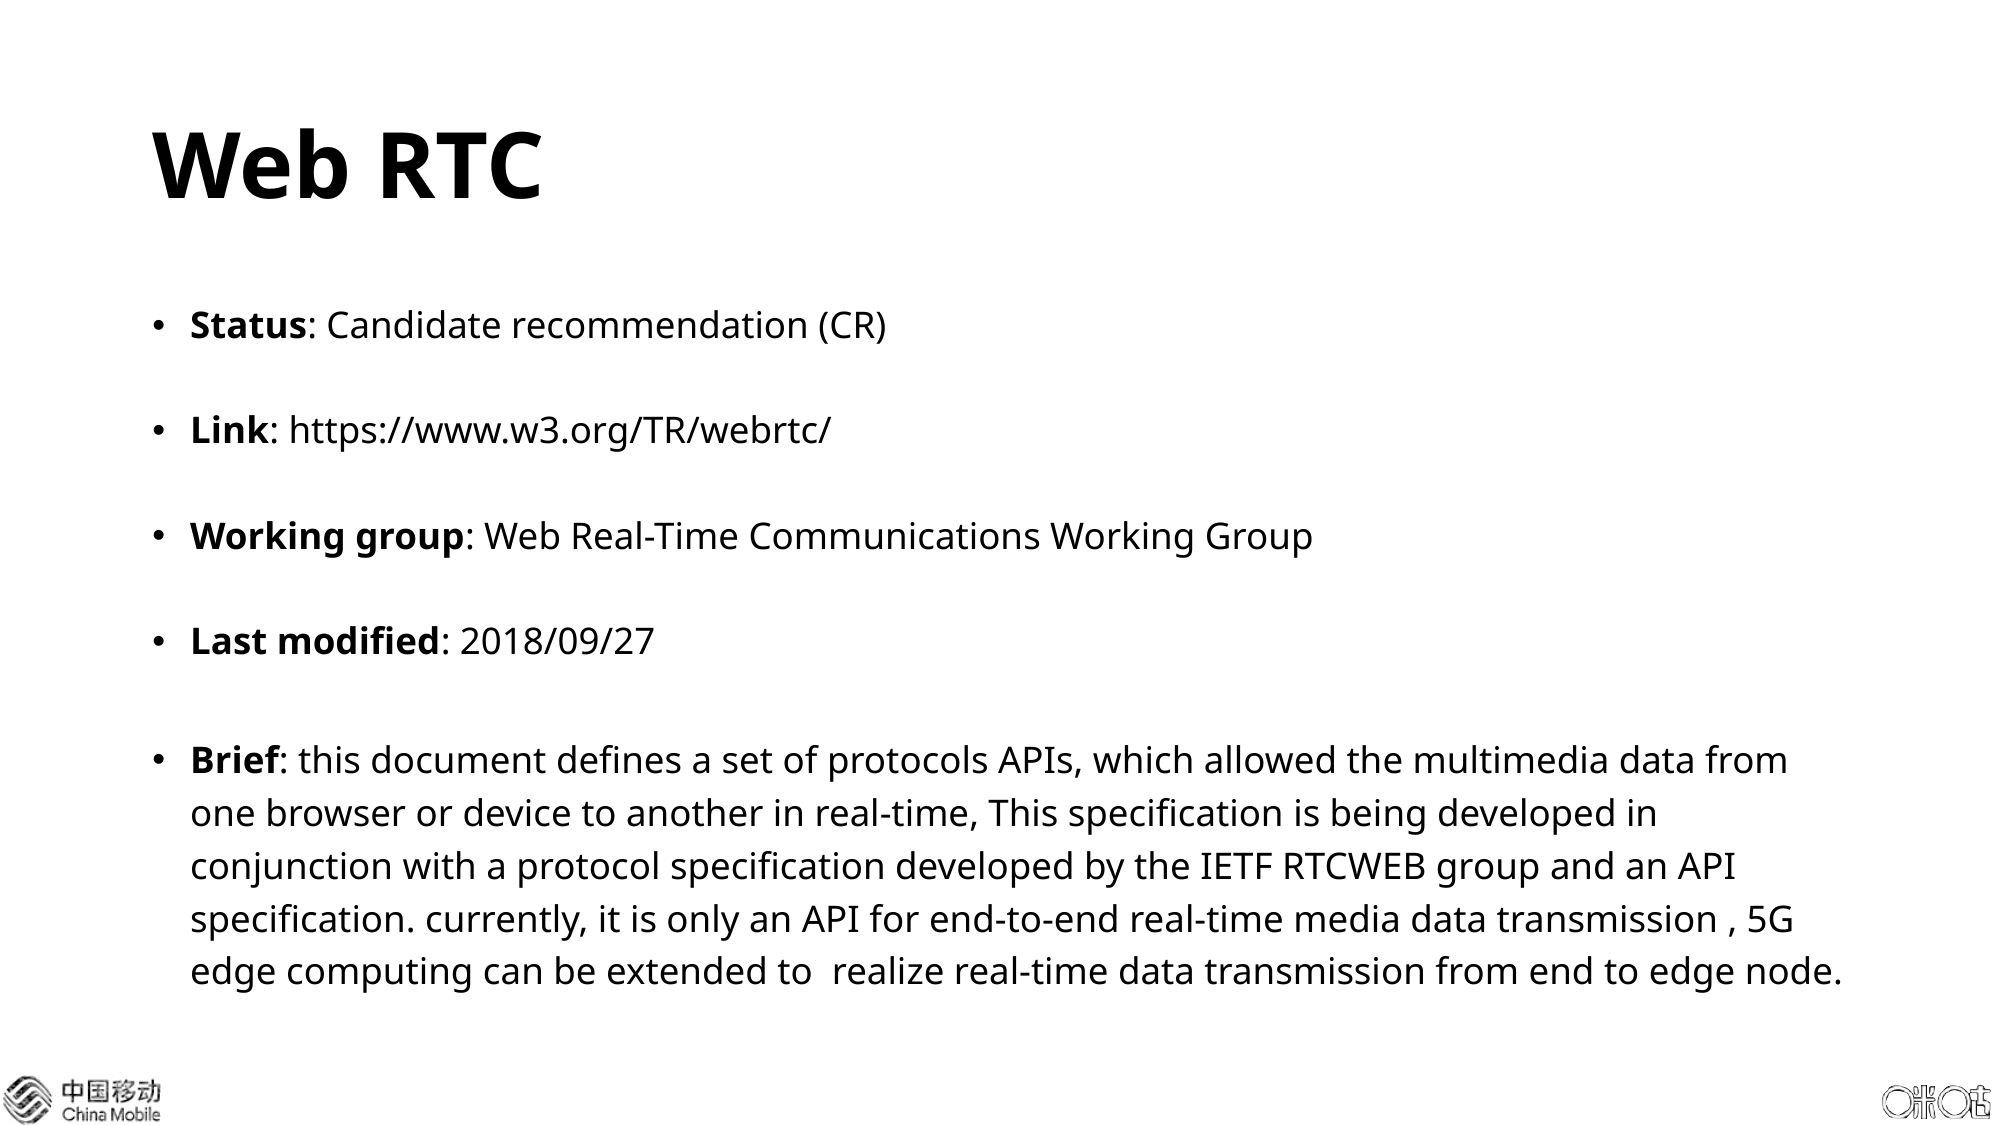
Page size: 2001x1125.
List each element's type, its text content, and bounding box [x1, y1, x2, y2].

title Web RTC [137, 59, 1863, 278]
picture [1876, 1075, 2000, 1125]
list Status: Candidate recommendation (CR) Link: https://www.w3.org/TR/webrtc/ Working group: Web Real-Time Communications Working Group Last modified: 2018/09/27 Brief: this document defines a set of protocols APIs, which allowed the multimedia data from one browser or device to another in real-time, This specification is being developed in conjunction with a protocol specification developed by the IETF RTCWEB group and an API specification. currently, it is only an API for end-to-end real-time media data transmission , 5G edge computing can be extended to realize real-time data transmission from end to edge node. [137, 299, 1863, 1014]
picture [0, 1075, 161, 1125]
